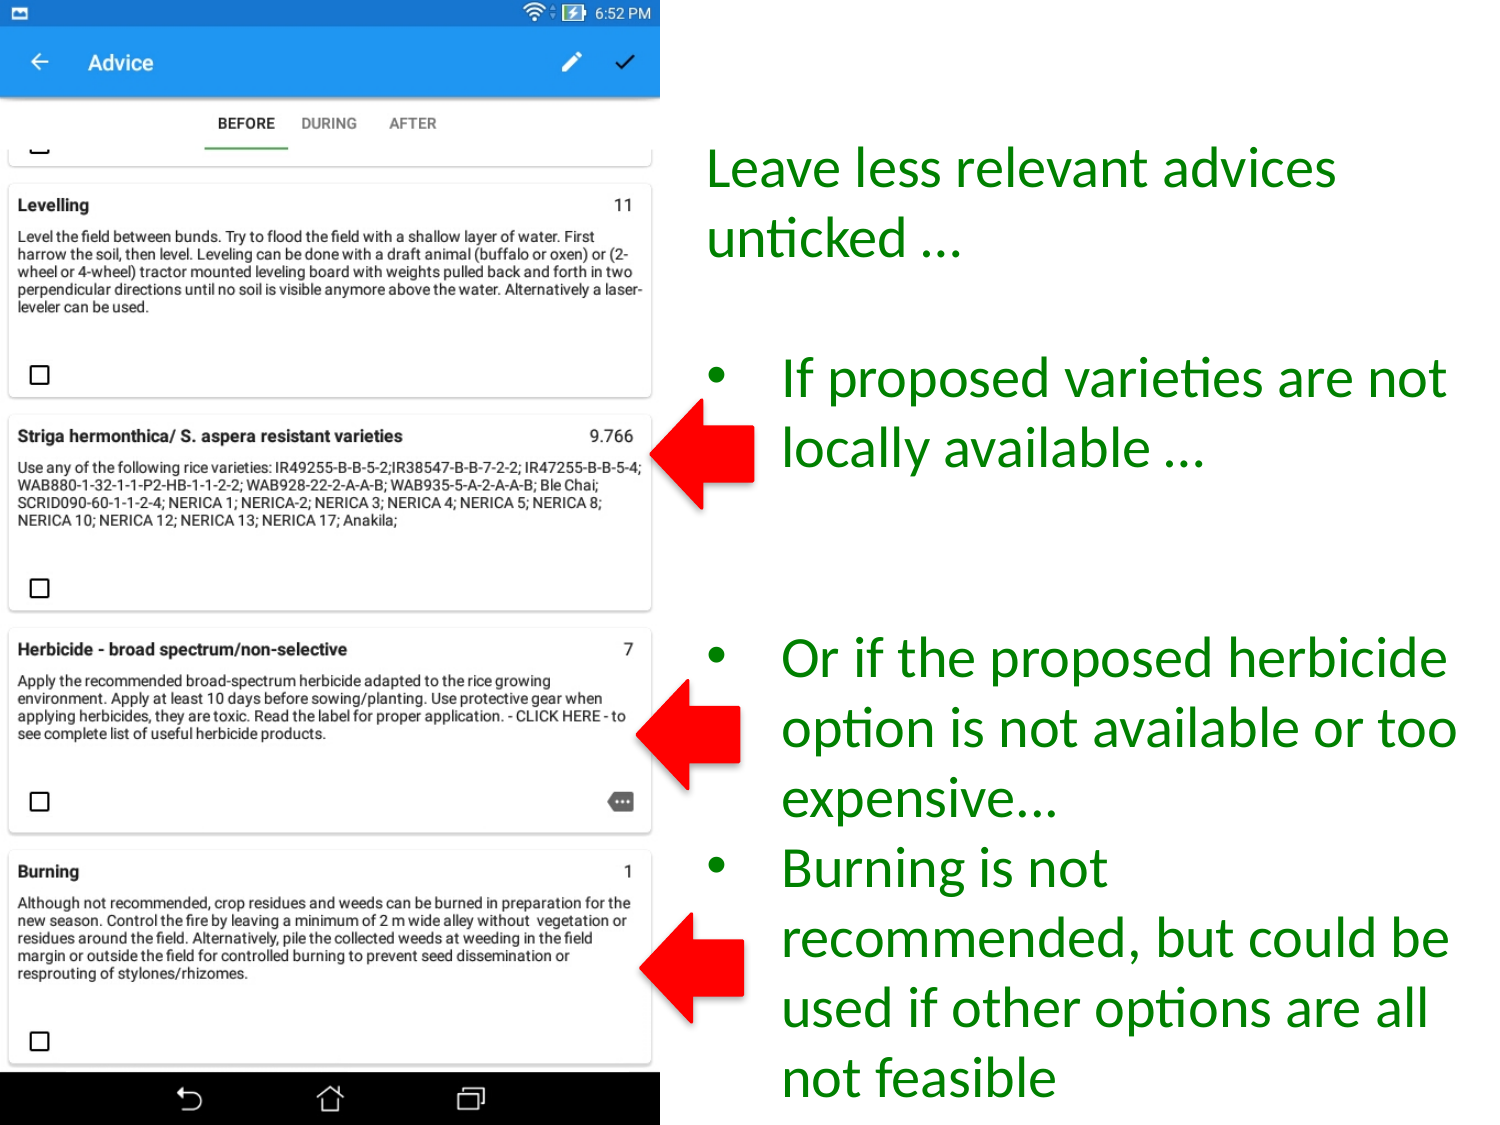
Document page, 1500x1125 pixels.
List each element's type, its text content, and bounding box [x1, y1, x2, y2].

picture [0, 0, 660, 1125]
text_box Leave less relevant advices unticked … If proposed varieties are not locally available … Or if the proposed herbicide option is not available or too expensive... Burning is not recommended, but could be used if other options are all not feasible [691, 122, 1478, 1117]
text_box [664, 913, 744, 1023]
text_box [664, 679, 740, 790]
text_box [664, 399, 754, 509]
